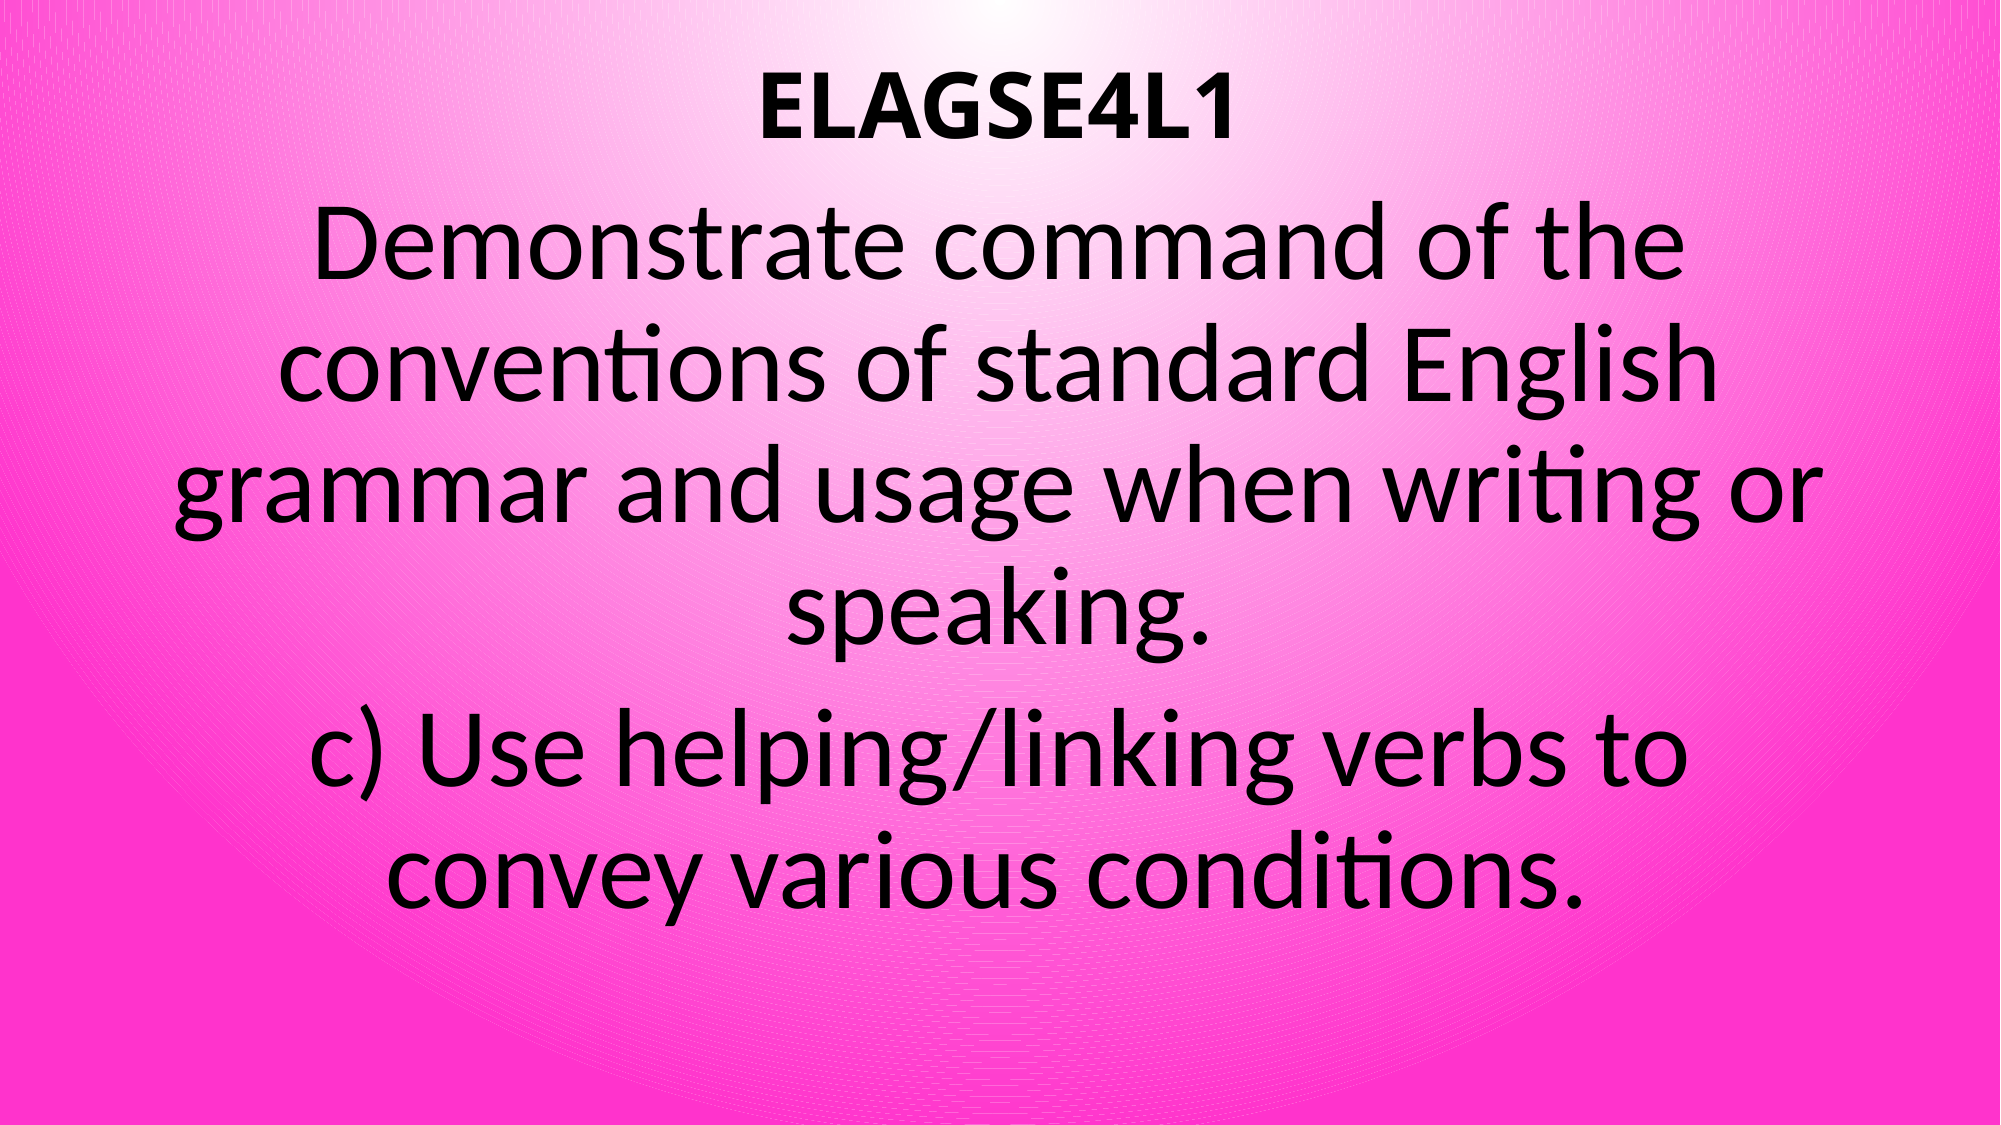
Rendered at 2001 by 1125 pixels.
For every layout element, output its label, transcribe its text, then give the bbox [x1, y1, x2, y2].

list Demonstrate command of the conventions of standard English grammar and usage when writing or speaking. c) Use helping/linking verbs to convey various conditions. [137, 175, 1863, 1060]
title ELAGSE4L1 [137, 0, 1863, 175]
